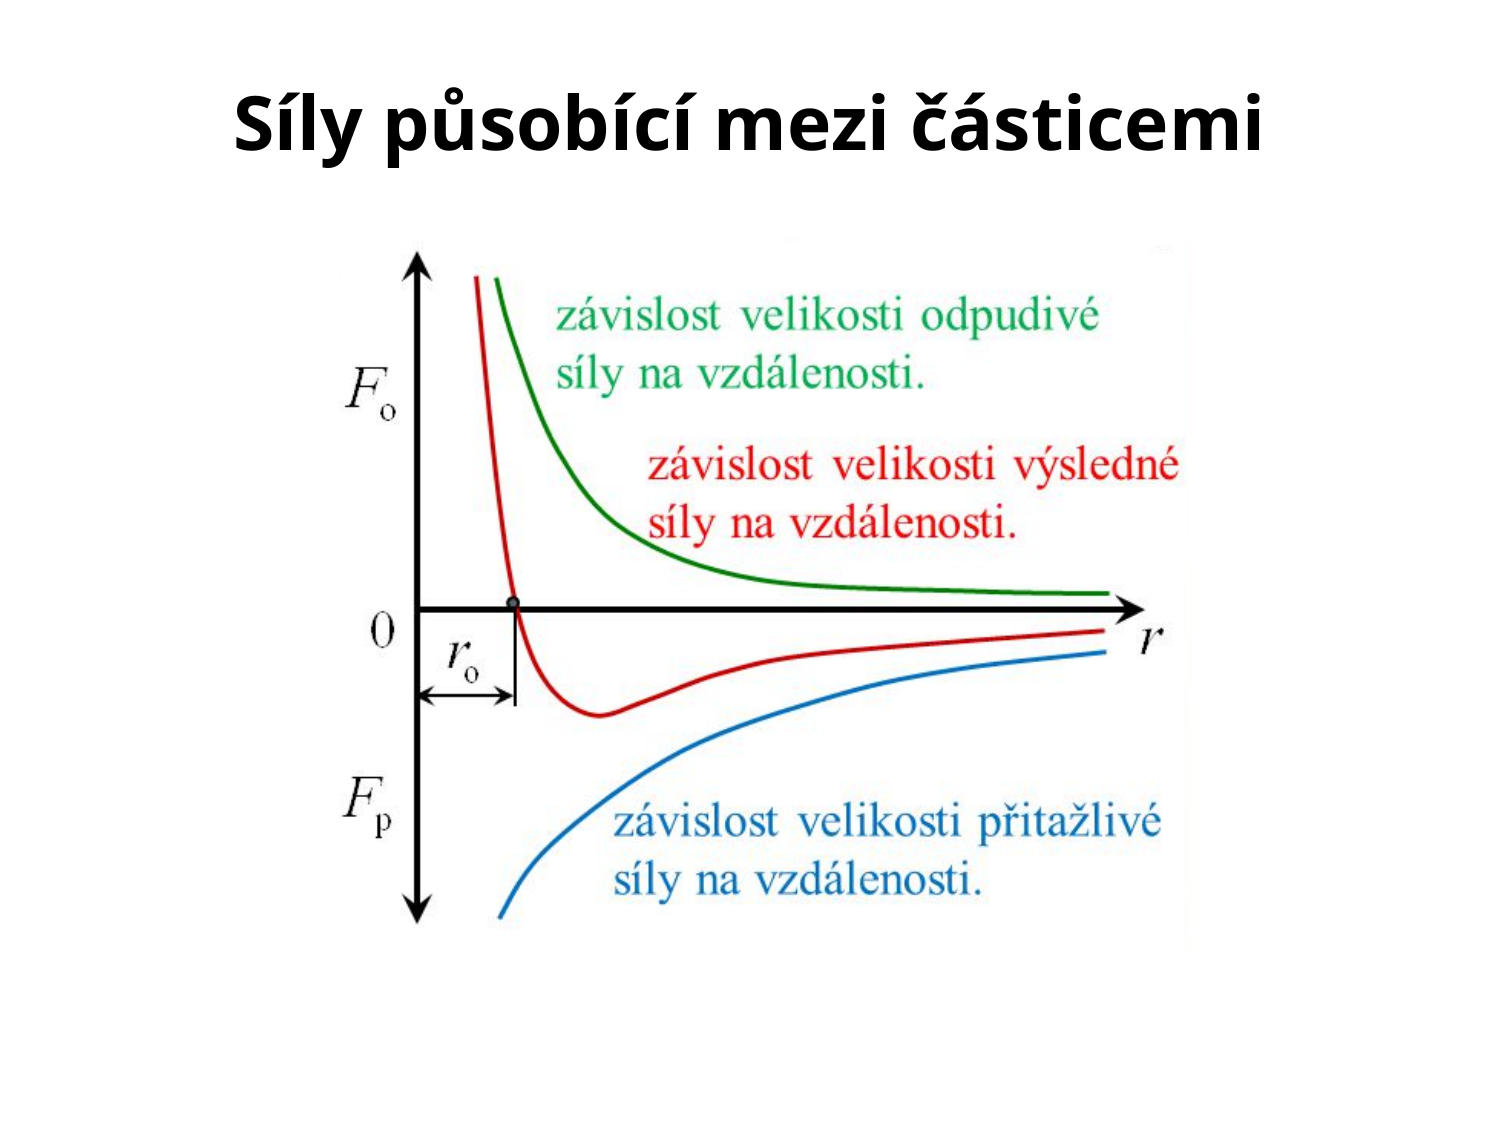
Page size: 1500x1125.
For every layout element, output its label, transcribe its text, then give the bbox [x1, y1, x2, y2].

picture [306, 234, 1193, 955]
title Síly působící mezi částicemi [103, 17, 1397, 235]
